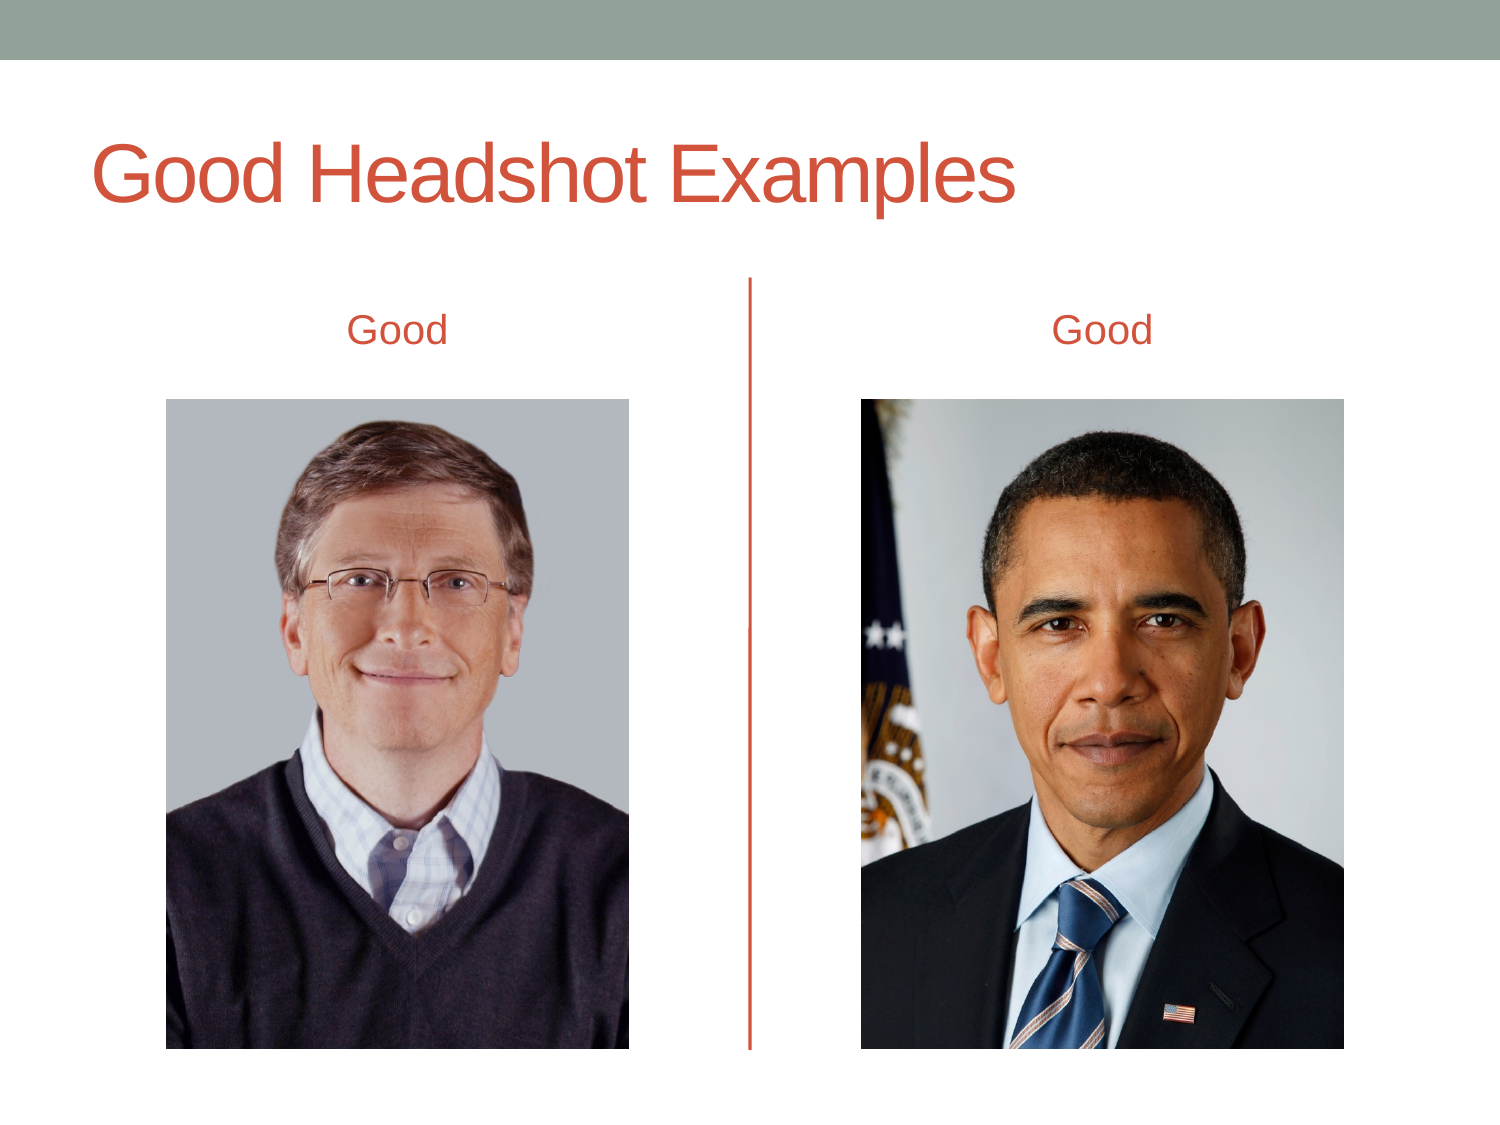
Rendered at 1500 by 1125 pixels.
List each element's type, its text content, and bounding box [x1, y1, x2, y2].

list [165, 399, 630, 1049]
list Good [780, 275, 1425, 380]
list Good [75, 275, 720, 380]
title Good Headshot Examples [75, 87, 1425, 250]
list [860, 399, 1344, 1049]
